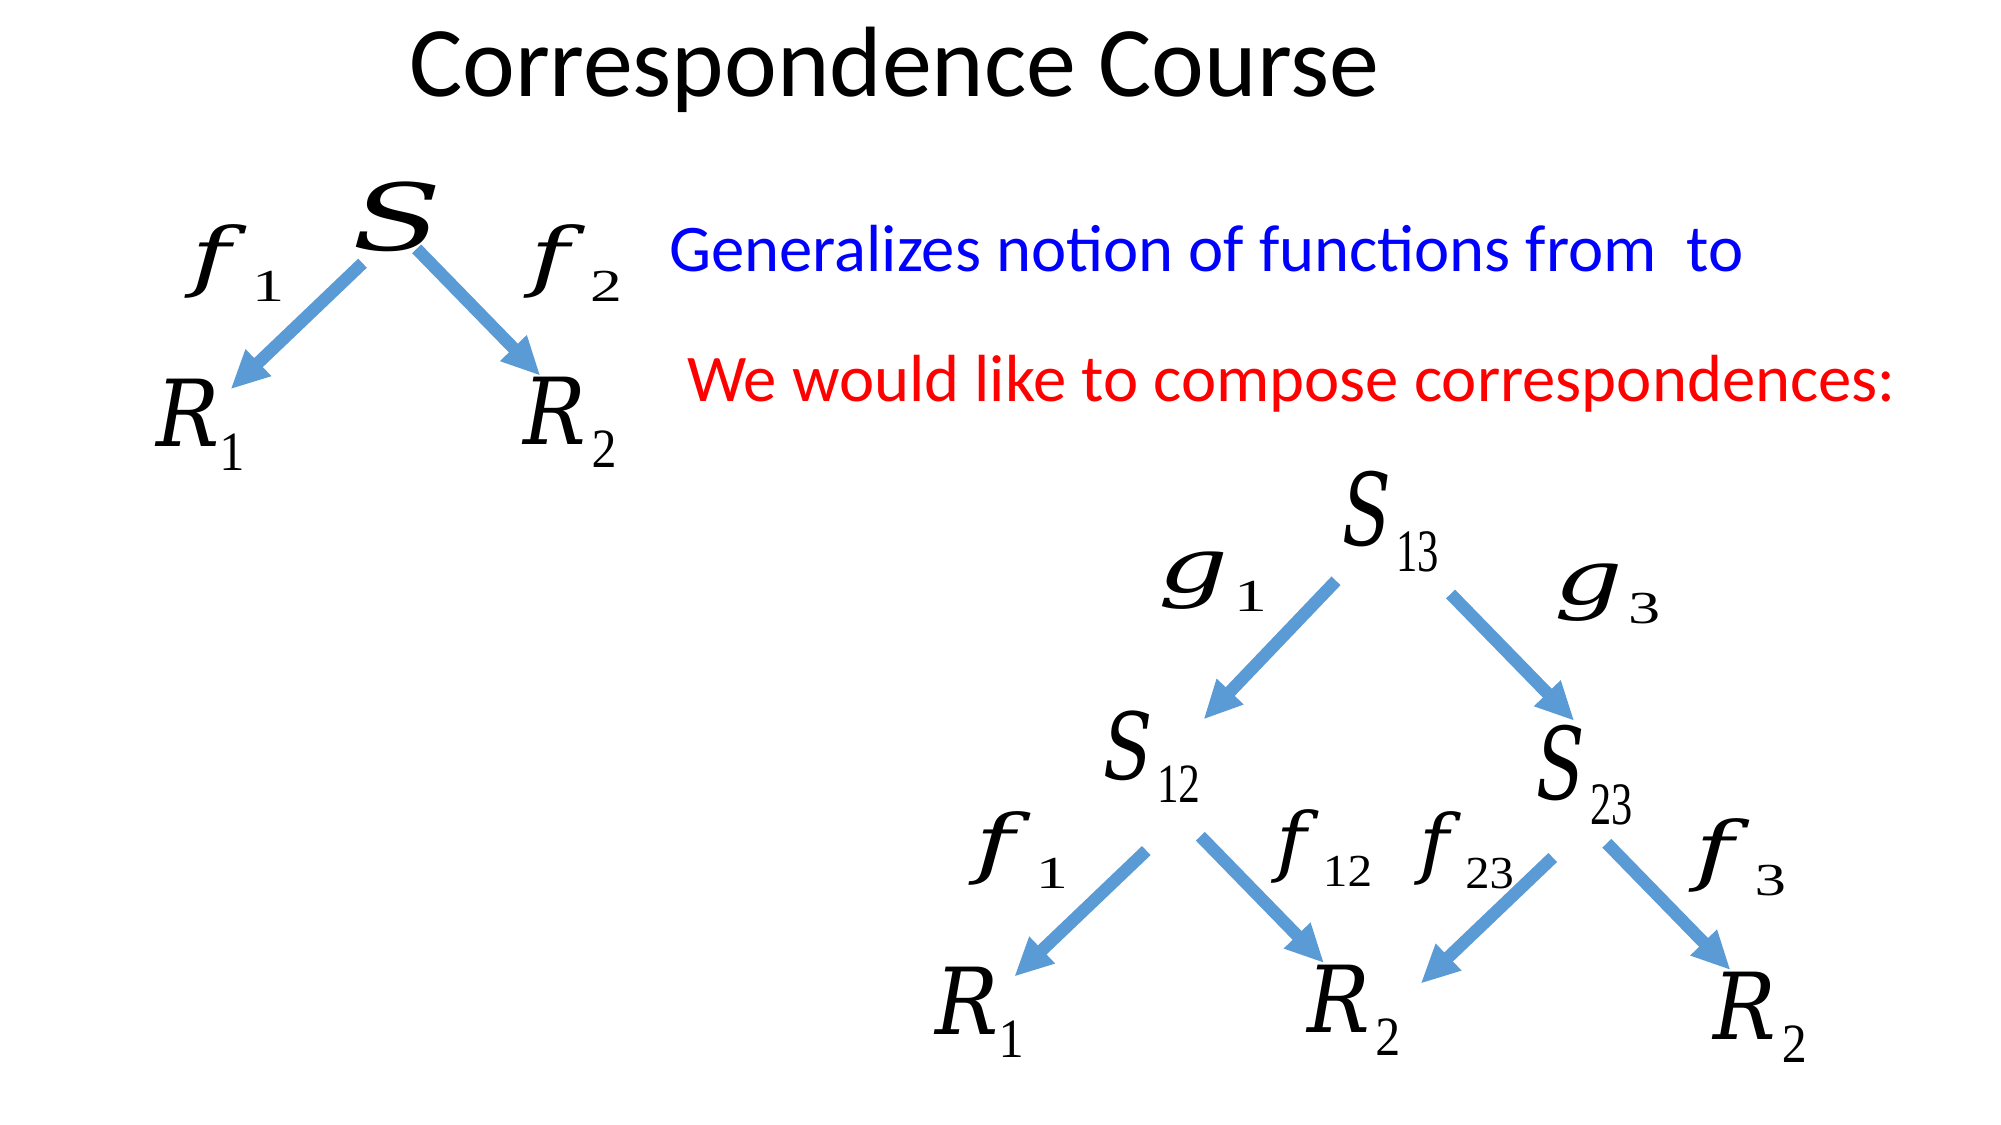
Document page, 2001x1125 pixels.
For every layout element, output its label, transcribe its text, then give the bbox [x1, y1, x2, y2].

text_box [1158, 457, 1661, 721]
text_box Correspondence Course [394, 0, 1537, 125]
text_box We would like to compose correspondences: [672, 326, 1924, 422]
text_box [151, 169, 624, 482]
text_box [930, 698, 1805, 1075]
